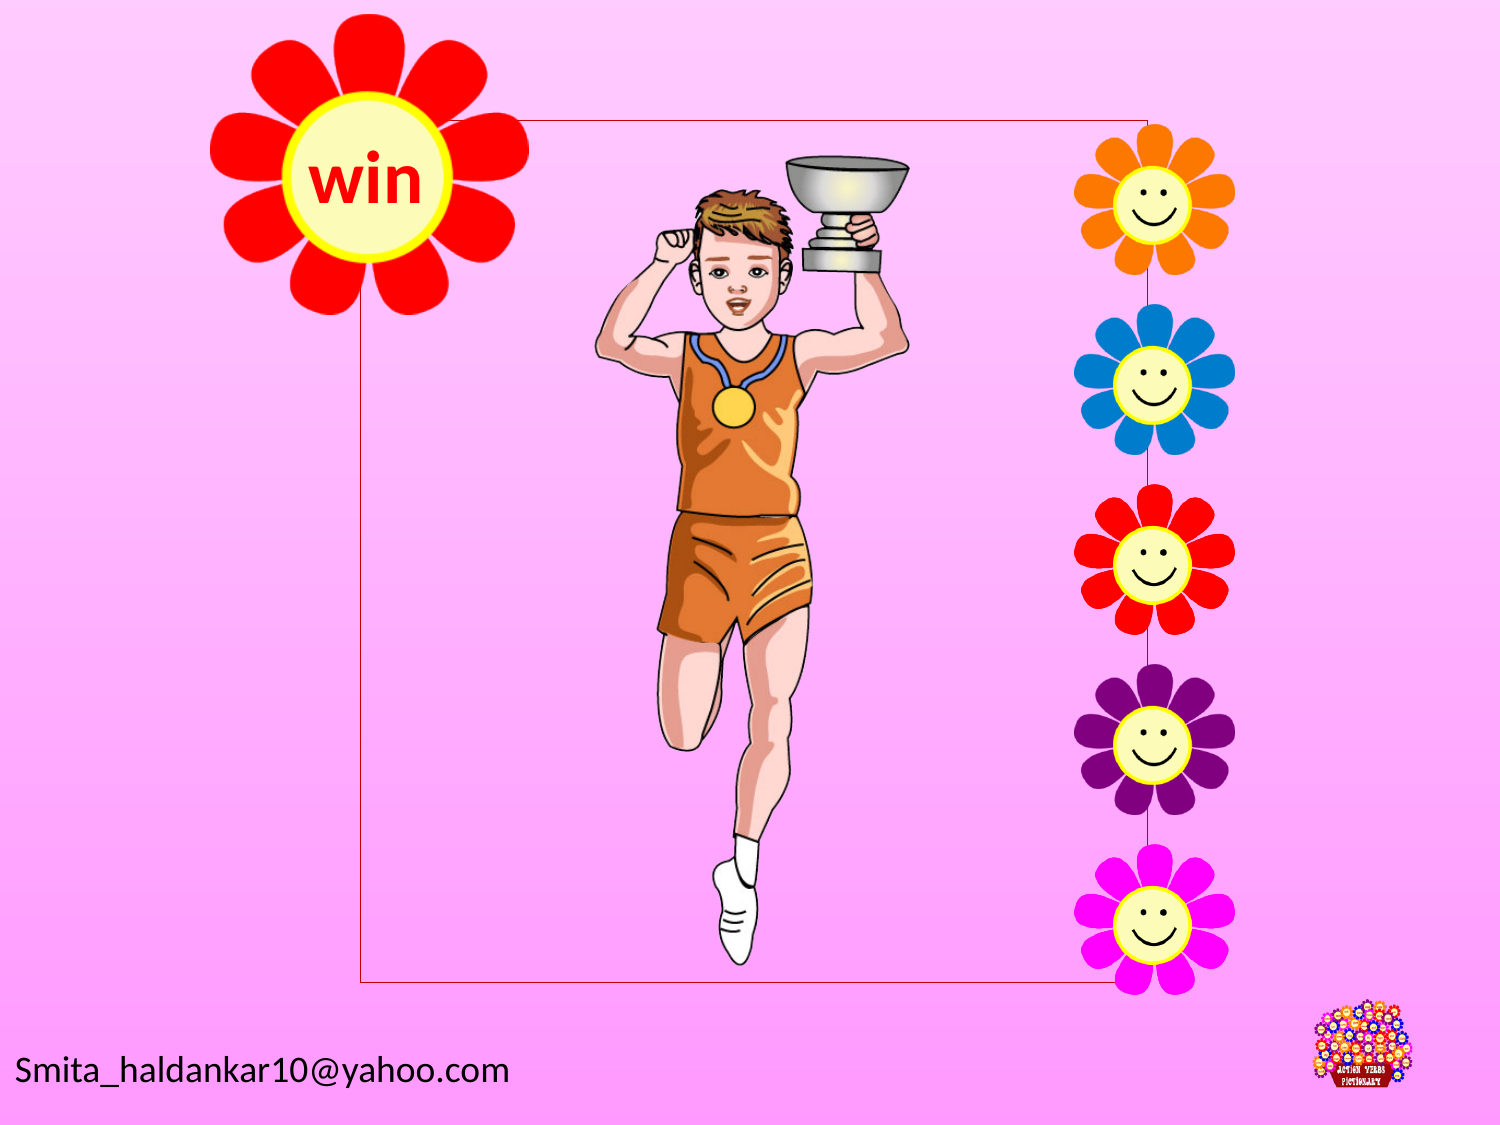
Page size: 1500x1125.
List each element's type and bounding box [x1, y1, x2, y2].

picture [359, 119, 1148, 983]
text_box [209, 14, 530, 316]
text_box [1310, 998, 1415, 1090]
text_box [1074, 124, 1235, 996]
